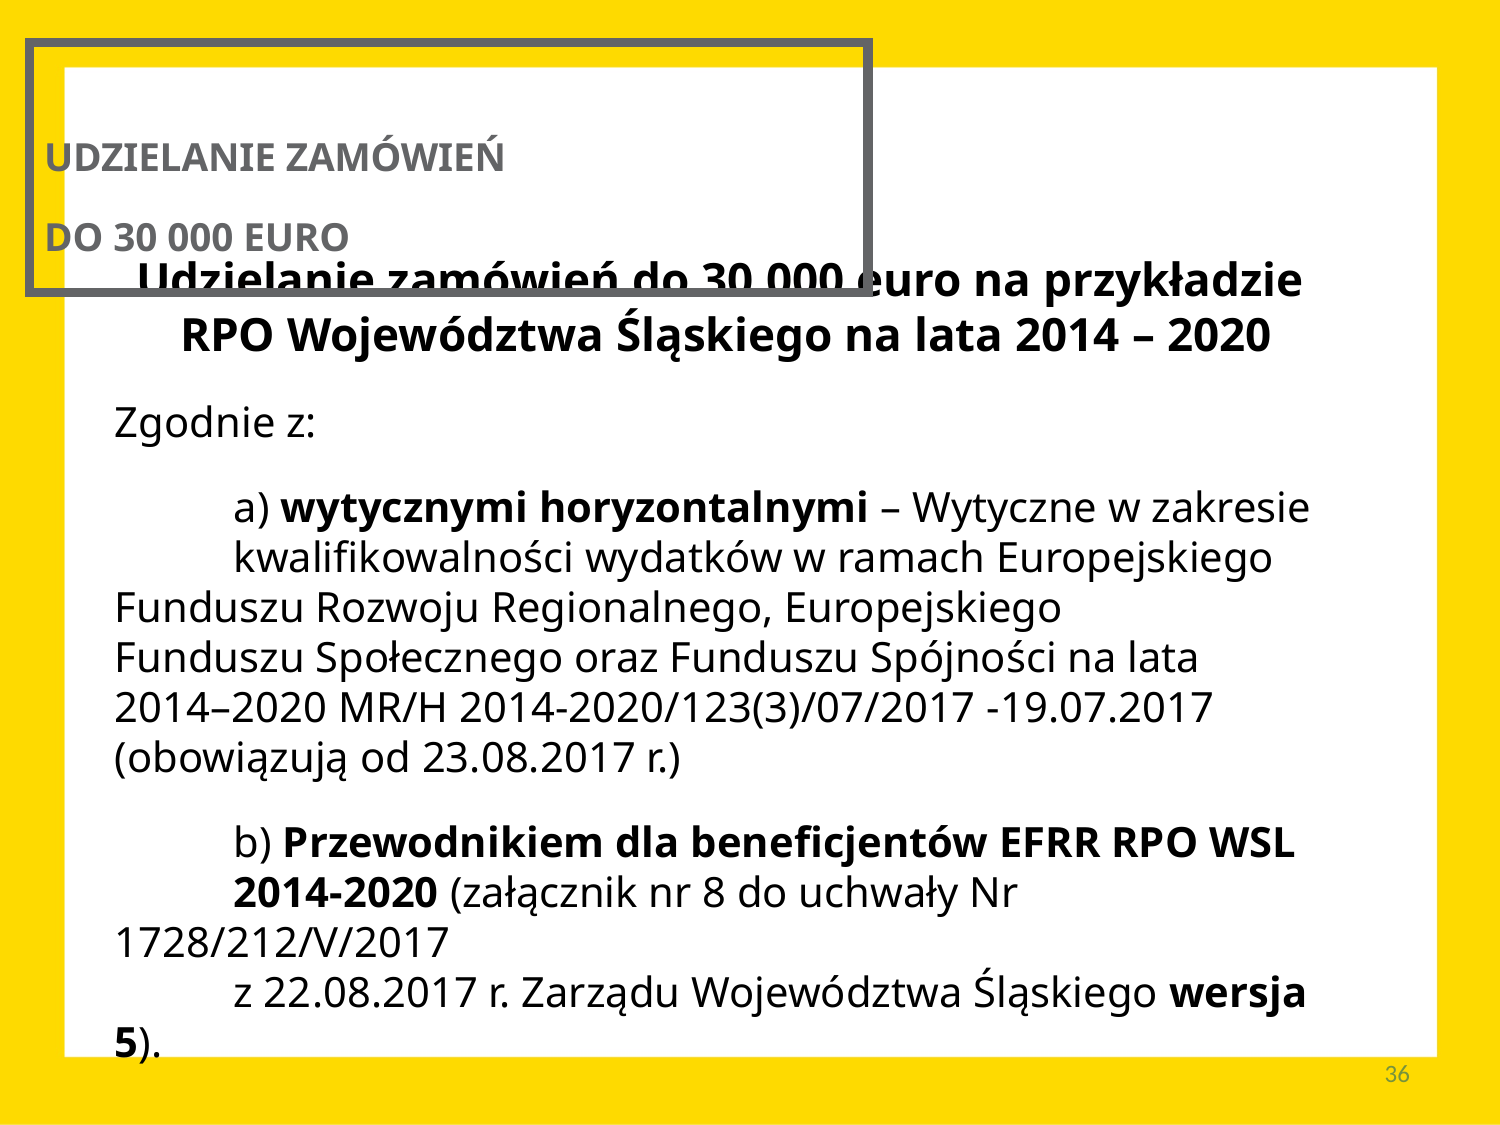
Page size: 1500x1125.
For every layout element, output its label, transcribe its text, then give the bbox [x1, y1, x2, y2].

text_box Udzielanie zamówień do 30 000 euro na przykładzie RPO Województwa Śląskiego na lata 2014 – 2020 Zgodnie z: a) wytycznymi horyzontalnymi – Wytyczne w zakresie kwalifikowalności wydatków w ramach Europejskiego Funduszu Rozwoju Regionalnego, Europejskiego Funduszu Społecznego oraz Funduszu Spójności na lata 2014–2020 MR/H 2014-2020/123(3)/07/2017 -19.07.2017 (obowiązują od 23.08.2017 r.) b) Przewodnikiem dla beneficjentów EFRR RPO WSL 2014-2020 (załącznik nr 8 do uchwały Nr 1728/212/V/2017 z 22.08.2017 r. Zarządu Województwa Śląskiego wersja 5). [100, 208, 1353, 1073]
text_box UDZIELANIE ZAMÓWIEŃ DO 30 000 EURO [29, 42, 869, 293]
picture [0, 0, 1500, 1125]
slide_number 36 [1074, 1042, 1425, 1103]
